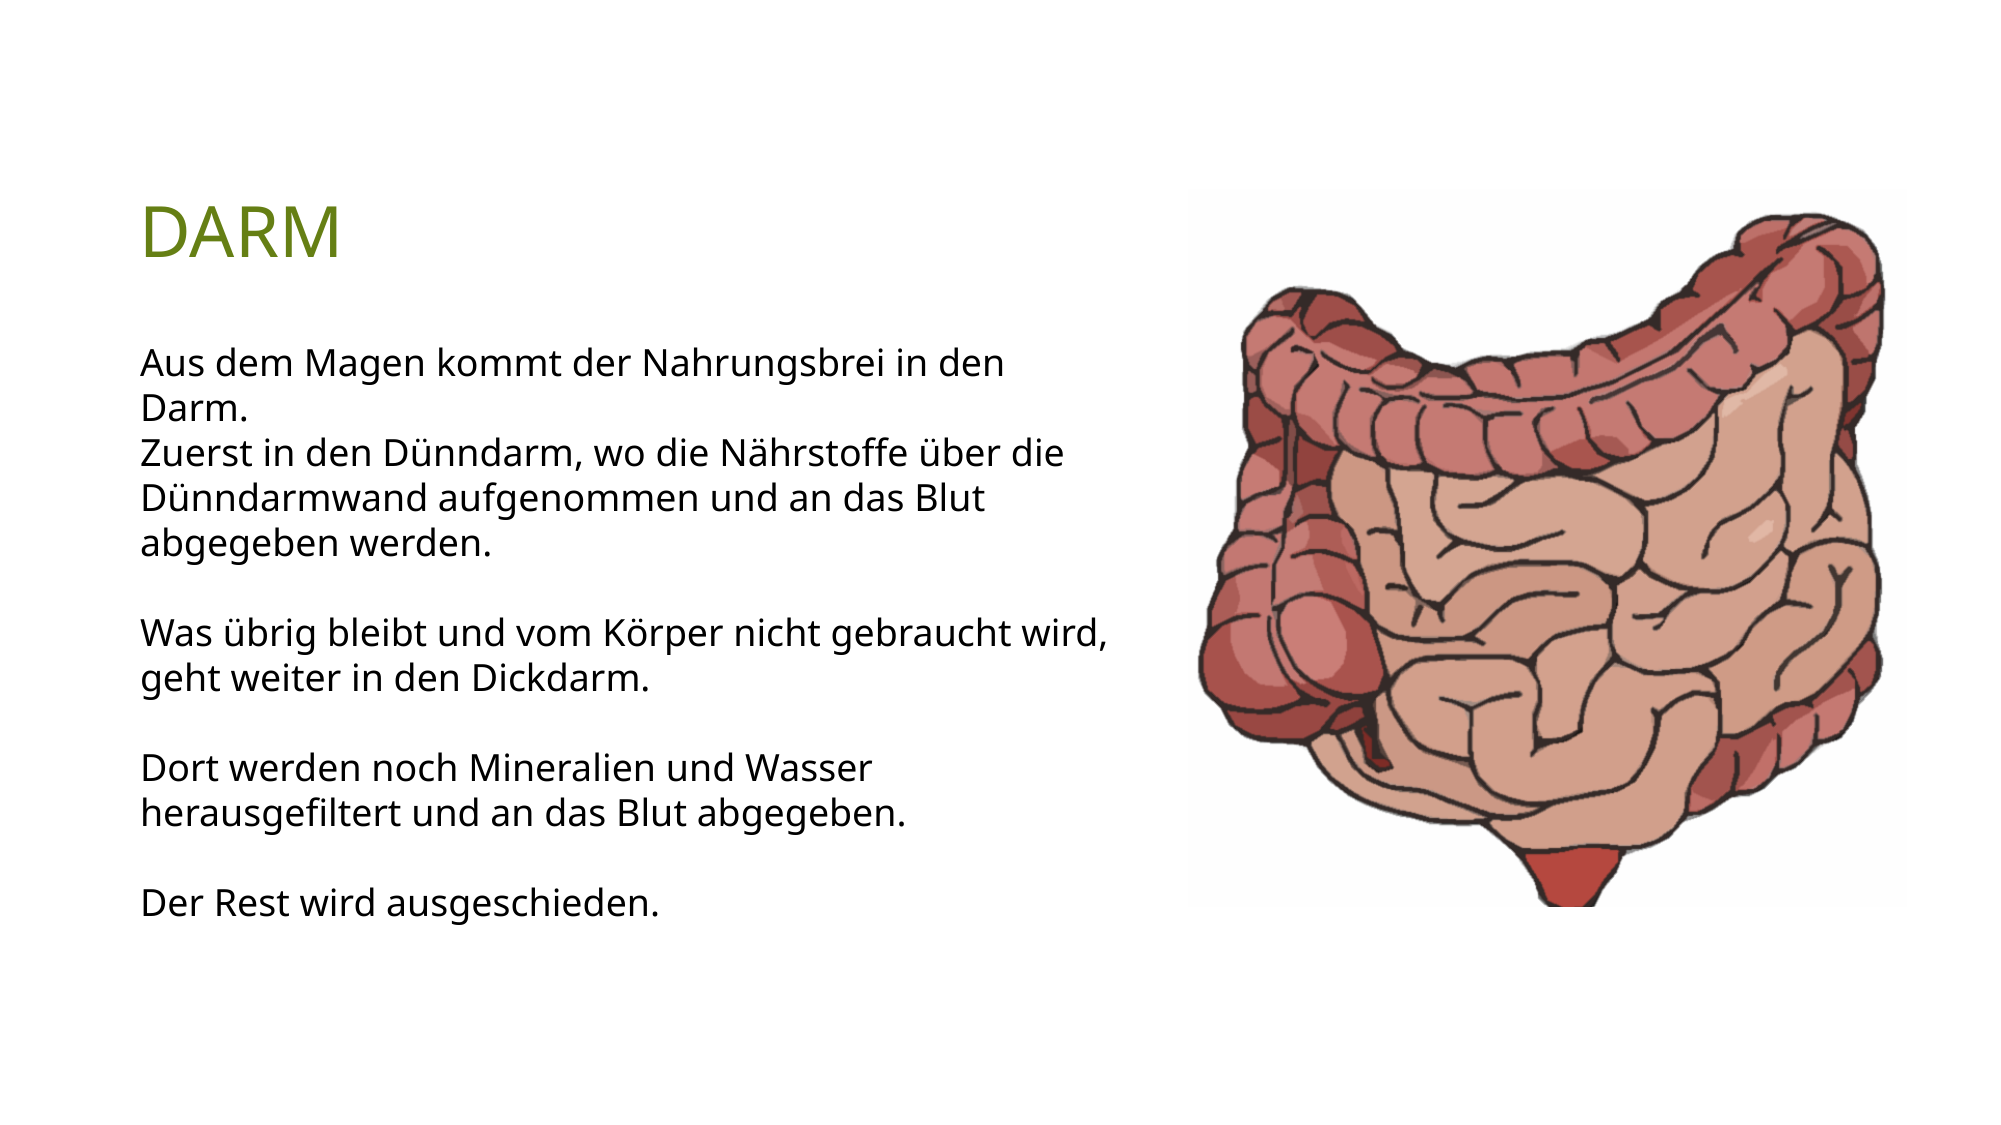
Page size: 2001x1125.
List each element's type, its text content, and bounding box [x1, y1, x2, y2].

picture [1188, 189, 1907, 907]
text_box Aus dem Magen kommt der Nahrungsbrei in den Darm. Zuerst in den Dünndarm, wo die Nährstoffe über die Dünndarmwand aufgenommen und an das Blut abgegeben werden. Was übrig bleibt und vom Körper nicht gebraucht wird, geht weiter in den Dickdarm. Dort werden noch Mineralien und Wasser herausgefiltert und an das Blut abgegeben. Der Rest wird ausgeschieden. [125, 331, 1126, 932]
text_box Darm [125, 189, 1188, 377]
